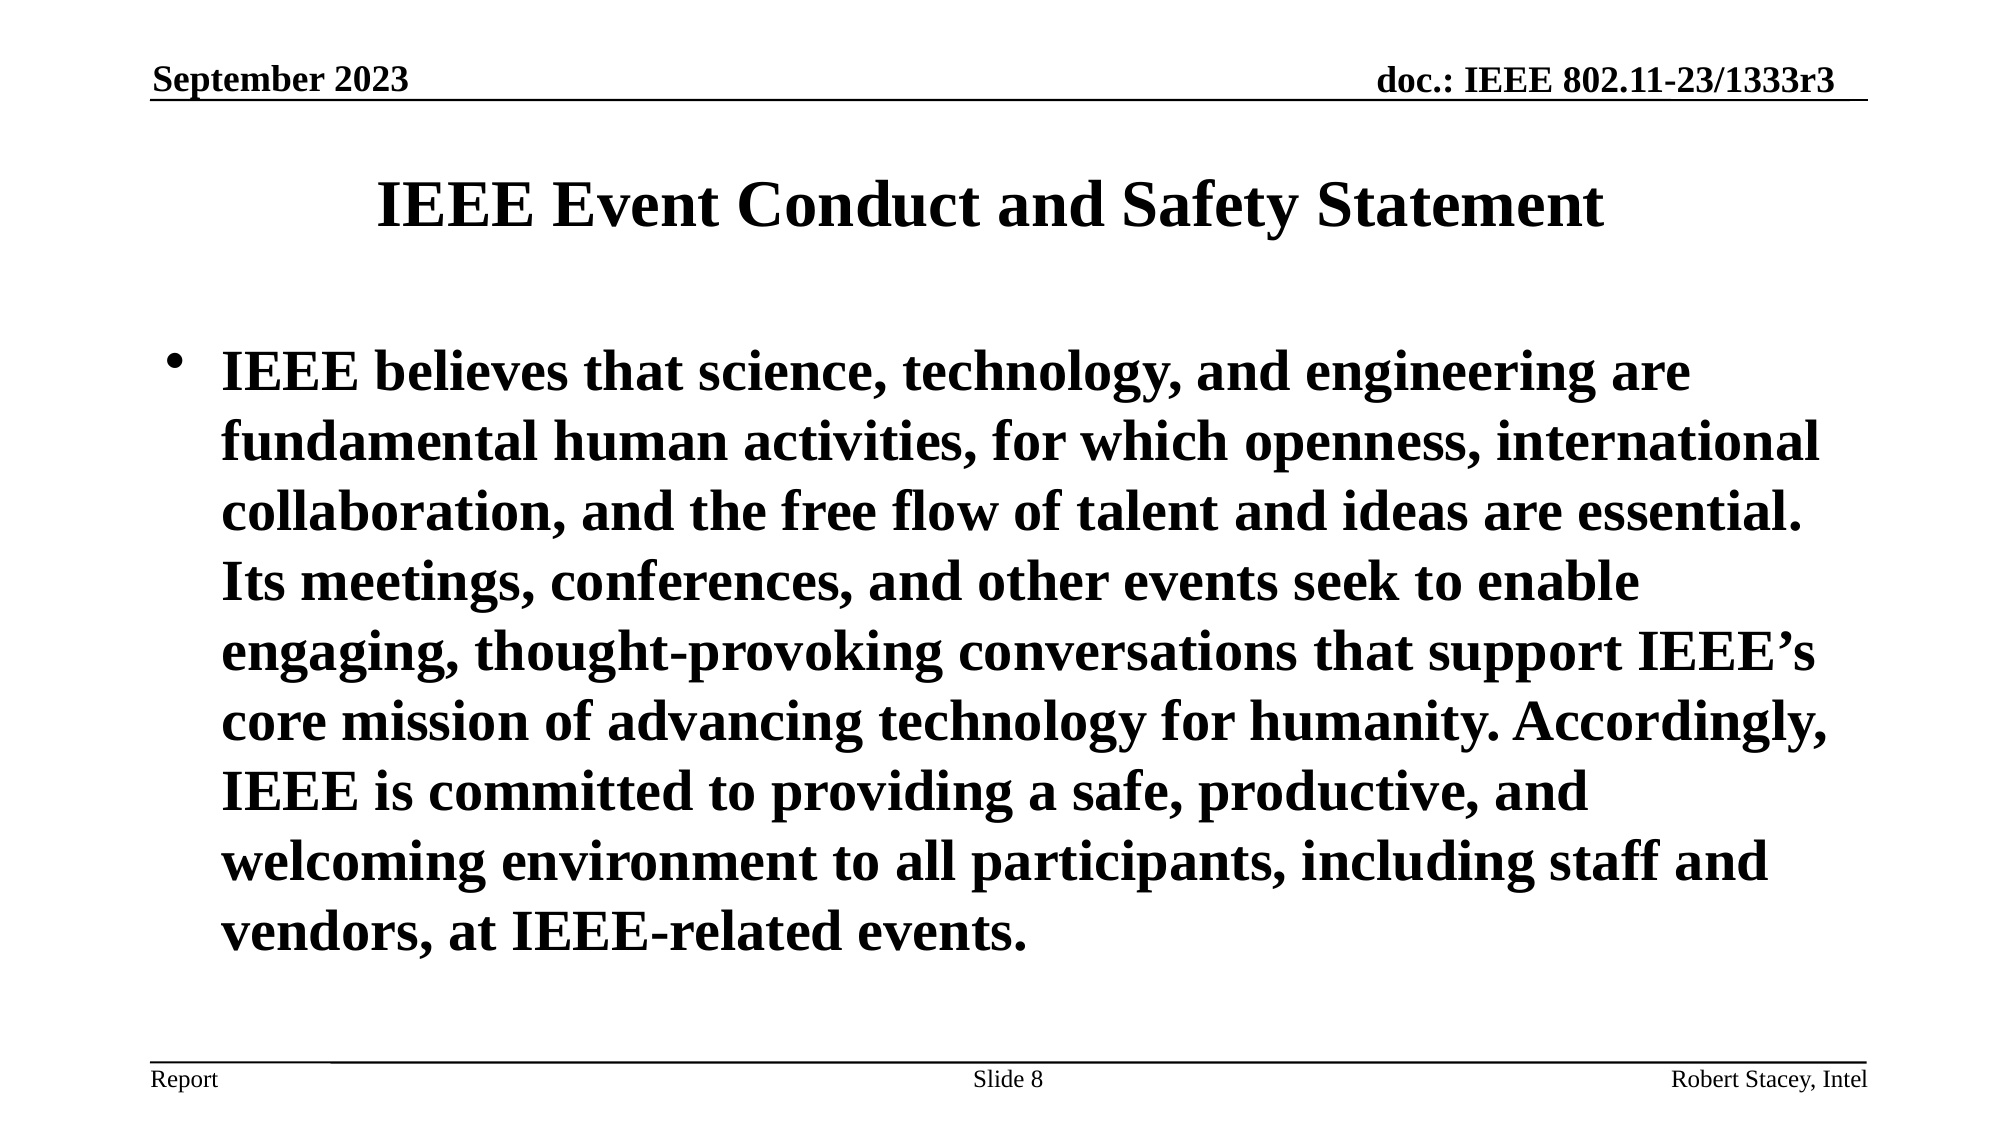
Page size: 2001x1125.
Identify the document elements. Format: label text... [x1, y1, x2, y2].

footer Robert Stacey, Intel [1171, 1061, 1869, 1093]
list IEEE believes that science, technology, and engineering are fundamental human activities, for which openness, international collaboration, and the free flow of talent and ideas are essential. Its meetings, conferences, and other events seek to enable engaging, thought-provoking conversations that support IEEE’s core mission of advancing technology for humanity. Accordingly, IEEE is committed to providing a safe, productive, and welcoming environment to all participants, including staff and vendors, at IEEE-related events. [150, 324, 1850, 1000]
title IEEE Event Conduct and Safety Statement [150, 112, 1850, 288]
slide_number Slide 8 [964, 1061, 1053, 1093]
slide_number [152, 54, 563, 100]
